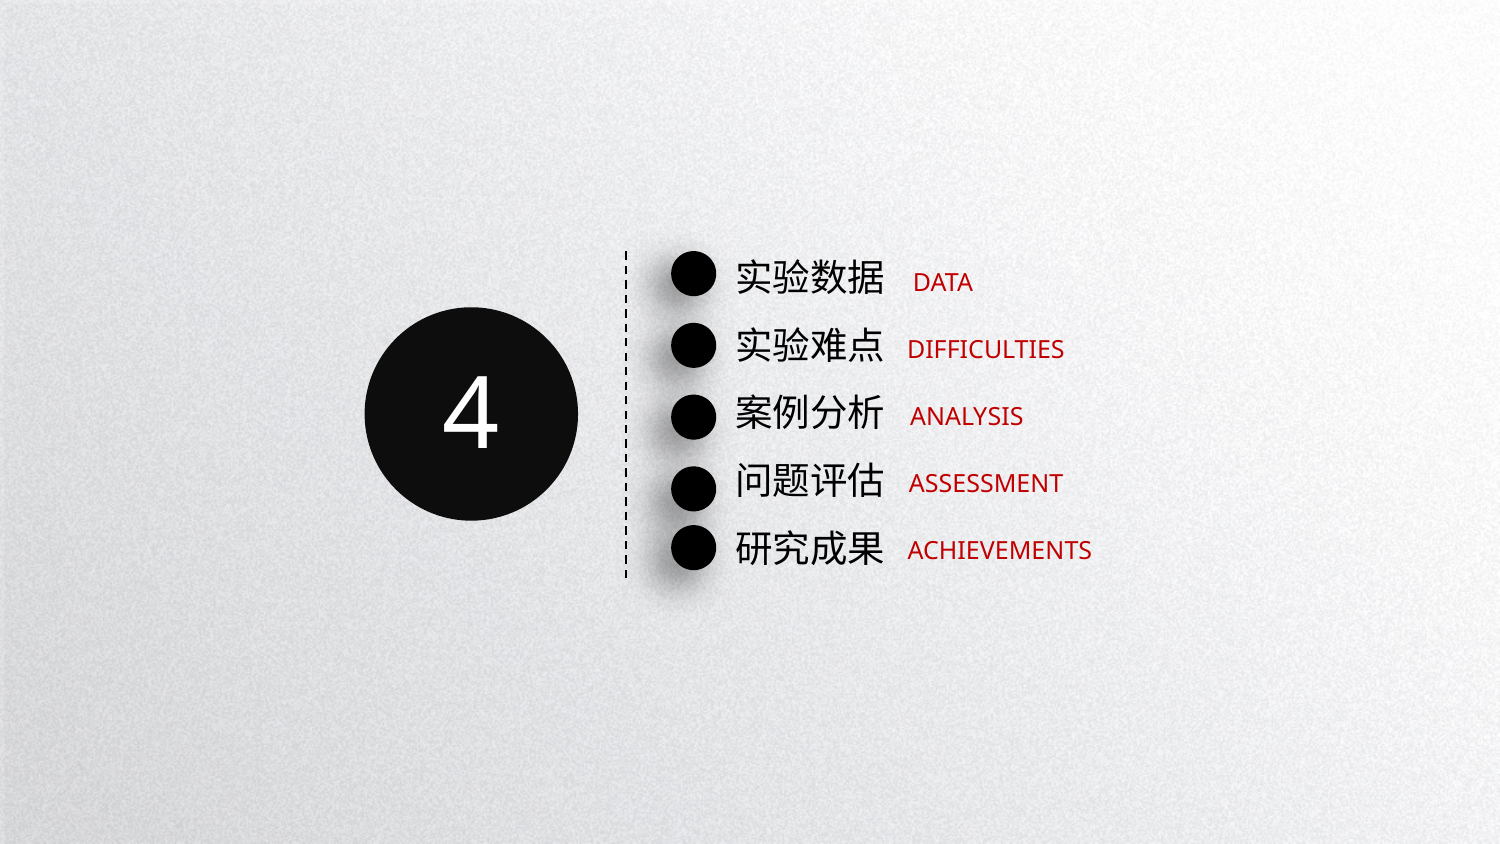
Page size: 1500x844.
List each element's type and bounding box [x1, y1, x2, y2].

text_box [364, 306, 579, 521]
picture [0, 0, 1500, 844]
